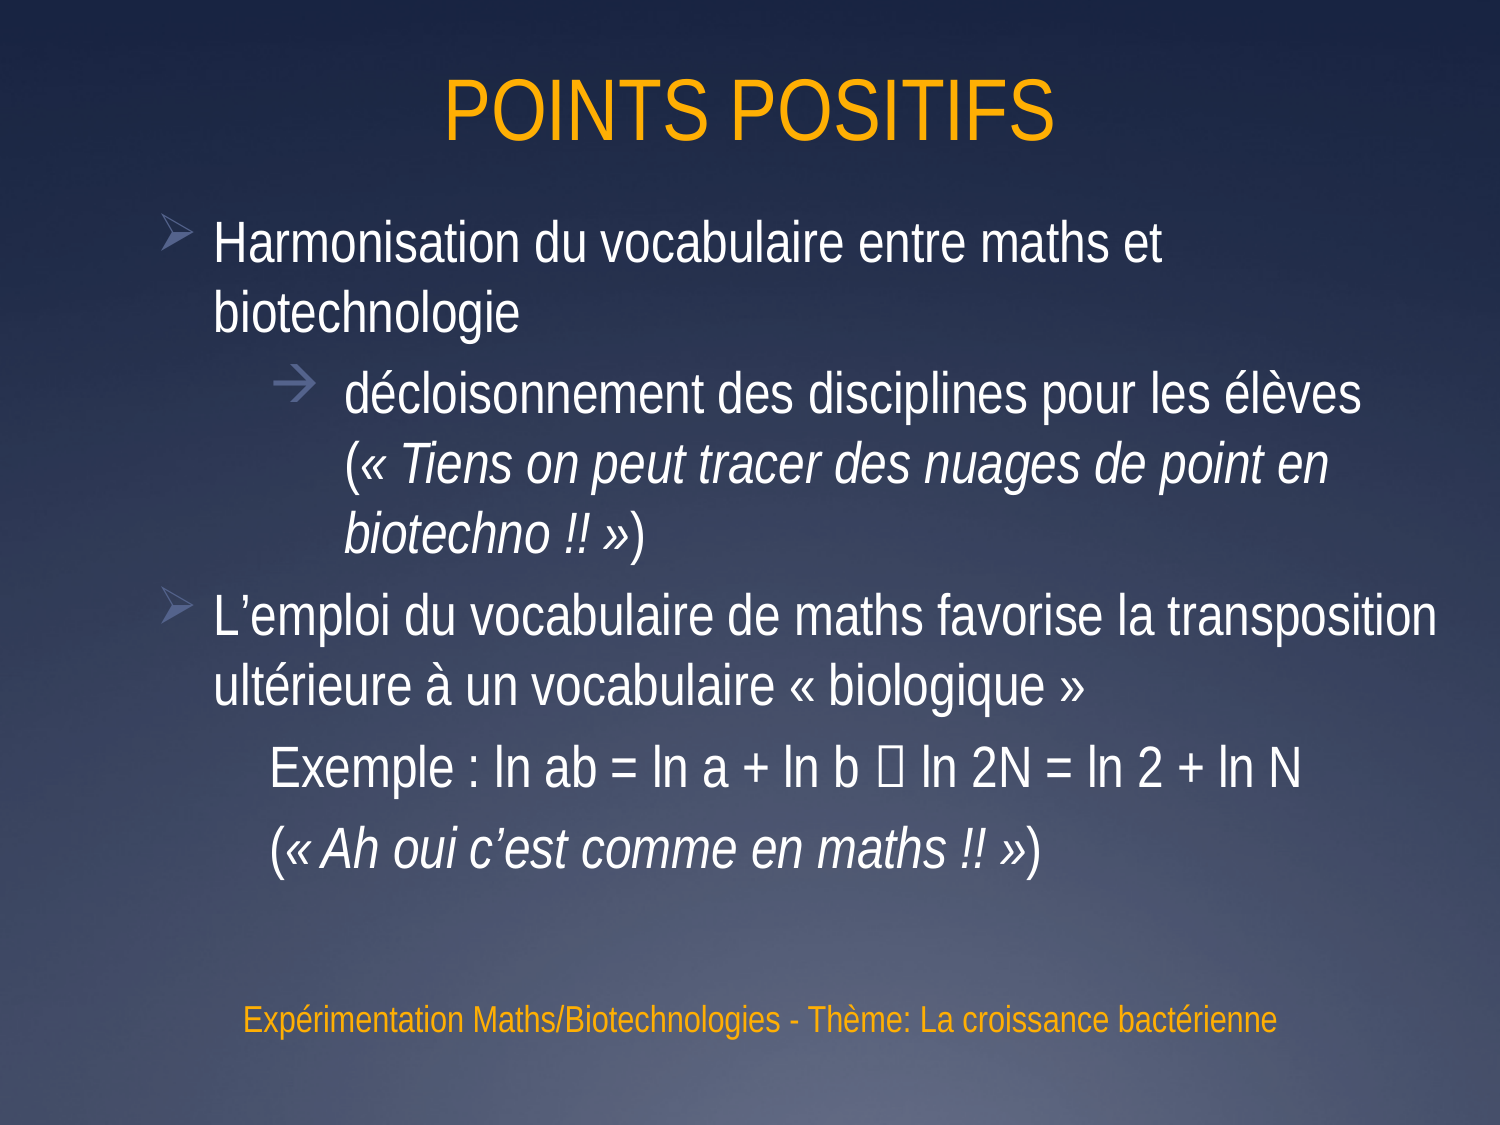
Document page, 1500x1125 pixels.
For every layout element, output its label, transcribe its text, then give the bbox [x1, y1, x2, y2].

text_box Expérimentation Maths/Biotechnologies - Thème: La croissance bactérienne [74, 987, 1438, 1097]
text_box Harmonisation du vocabulaire entre maths et biotechnologie décloisonnement des disciplines pour les élèves (« Tiens on peut tracer des nuages de point en biotechno !! ») L’emploi du vocabulaire de maths favorise la transposition ultérieure à un vocabulaire « biologique » Exemple : ln ab = ln a + ln b  ln 2N = ln 2 + ln N (« Ah oui c’est comme en maths !! ») [29, 196, 1467, 940]
title POINTS POSITIFS [75, 45, 1425, 196]
